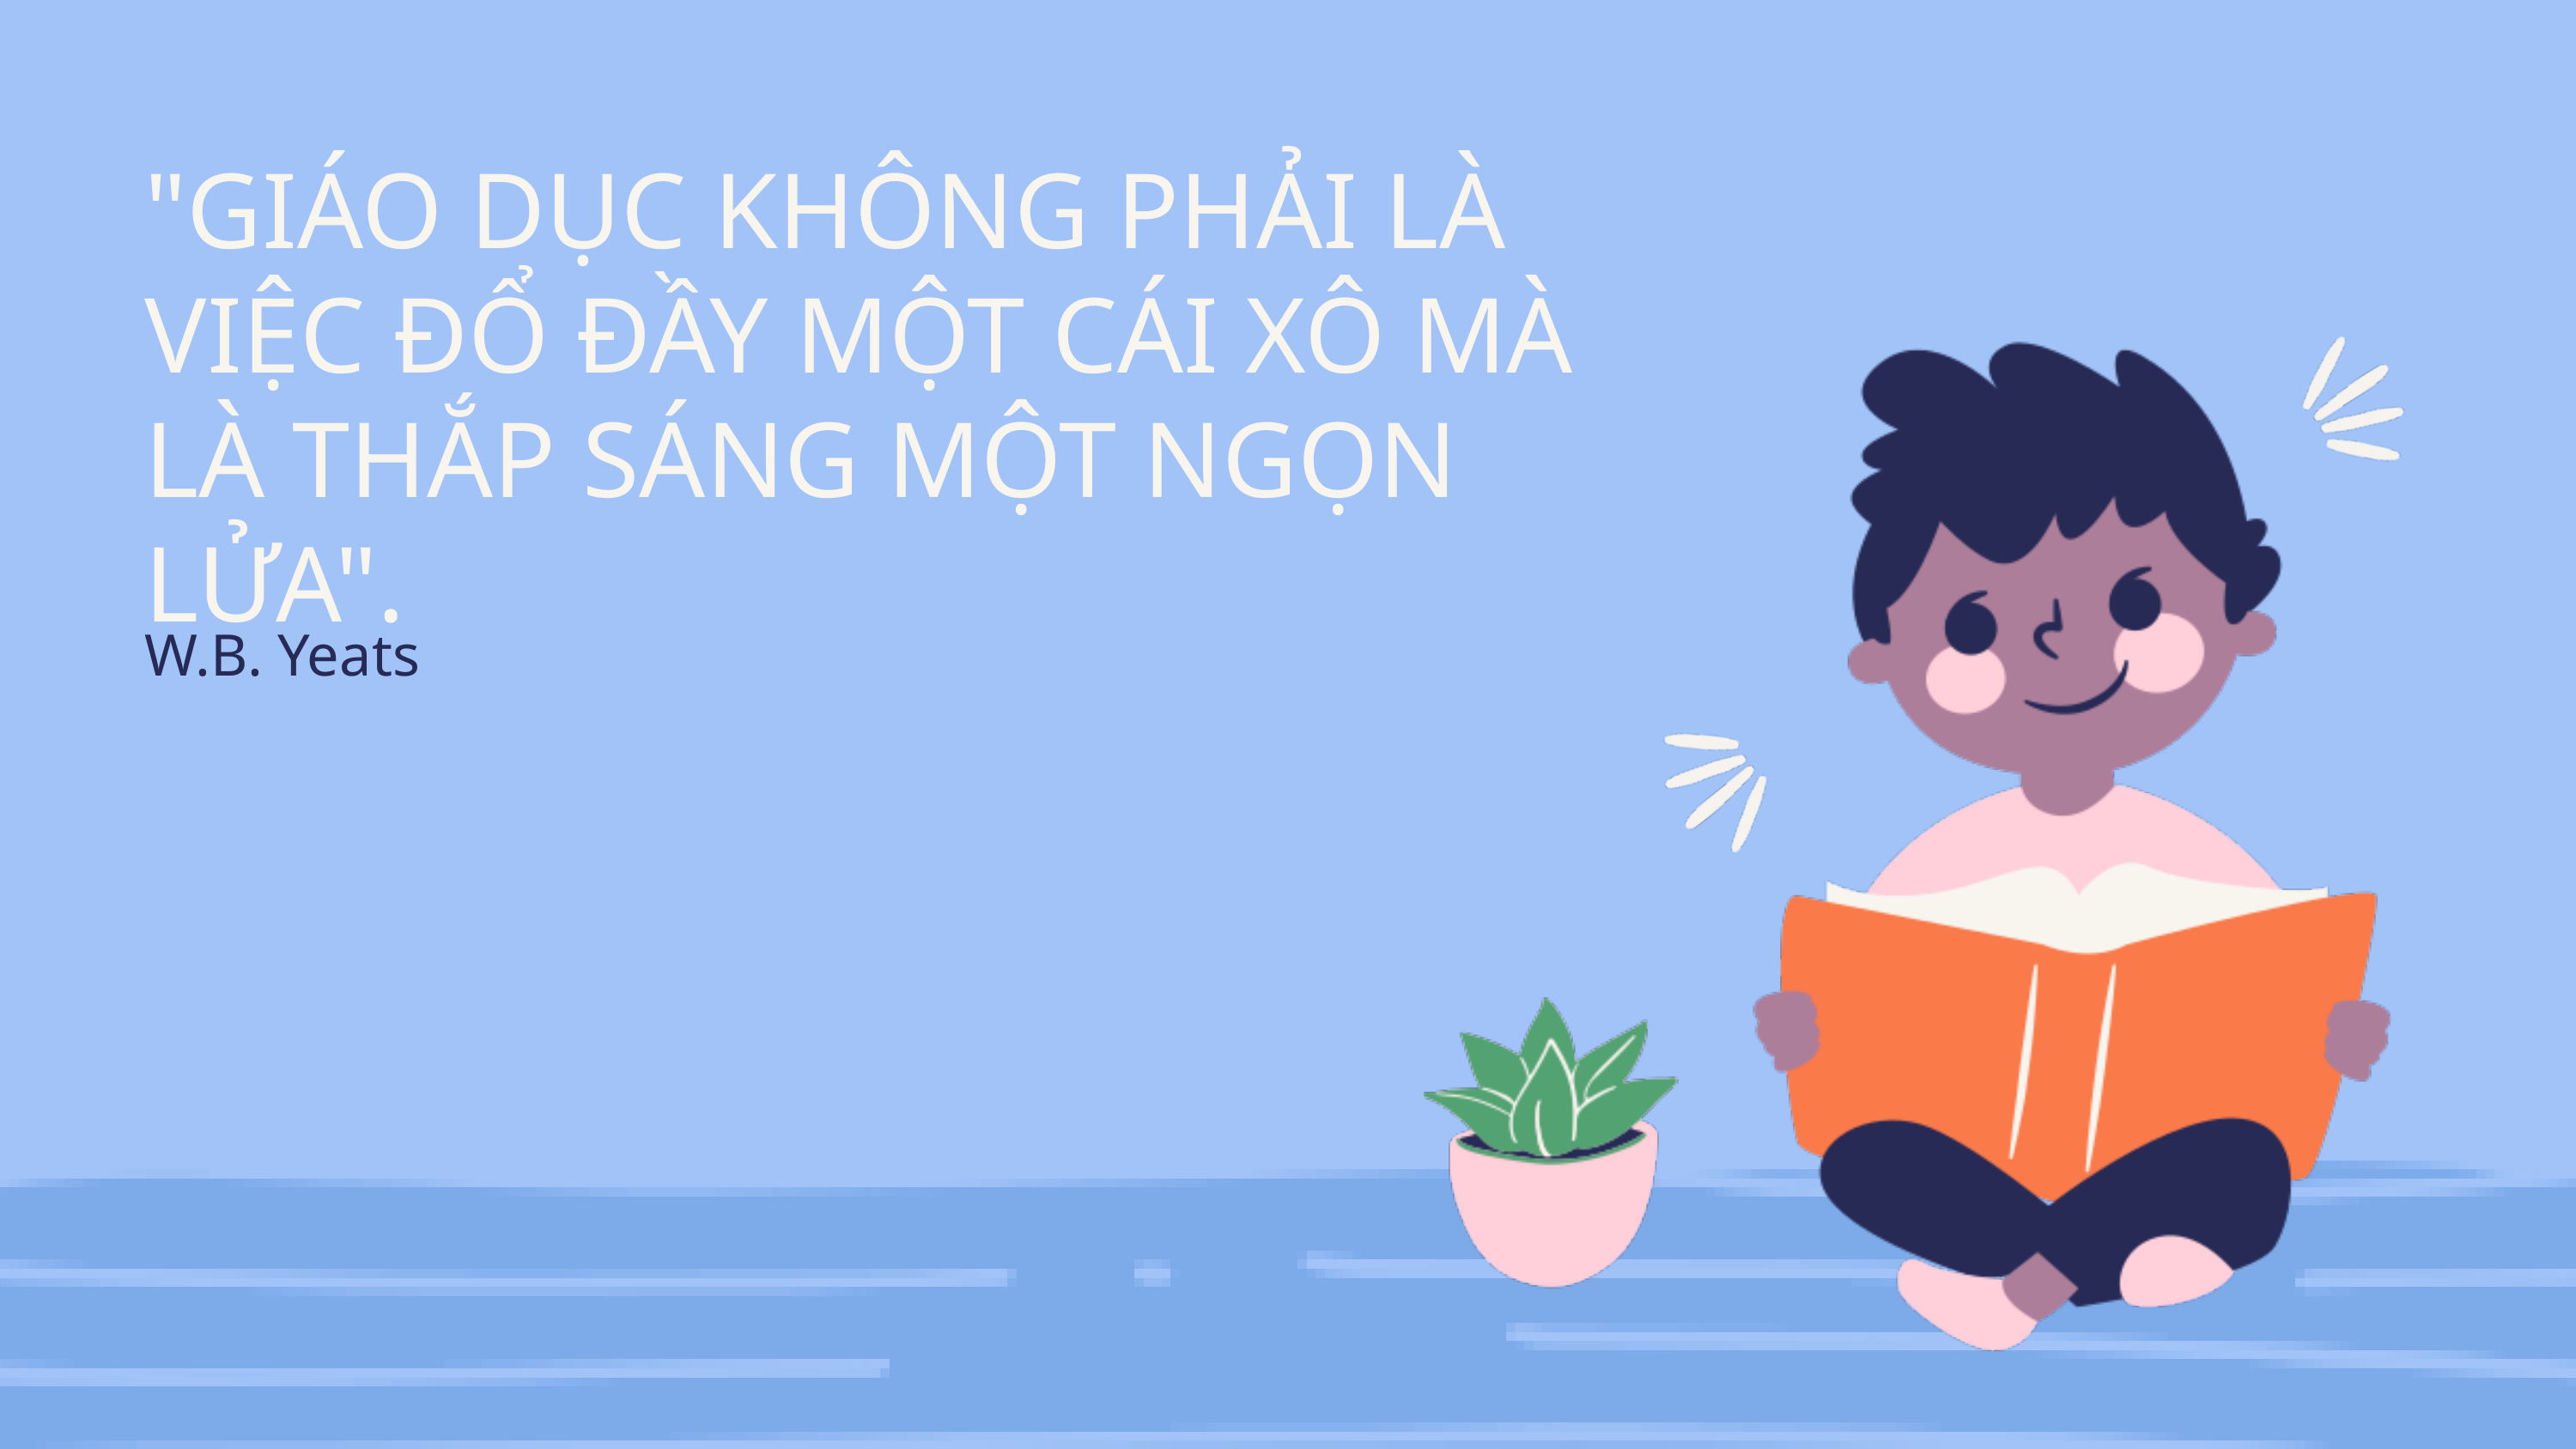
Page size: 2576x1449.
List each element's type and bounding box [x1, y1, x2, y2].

picture [0, 323, 2576, 1449]
text_box [144, 144, 1635, 682]
